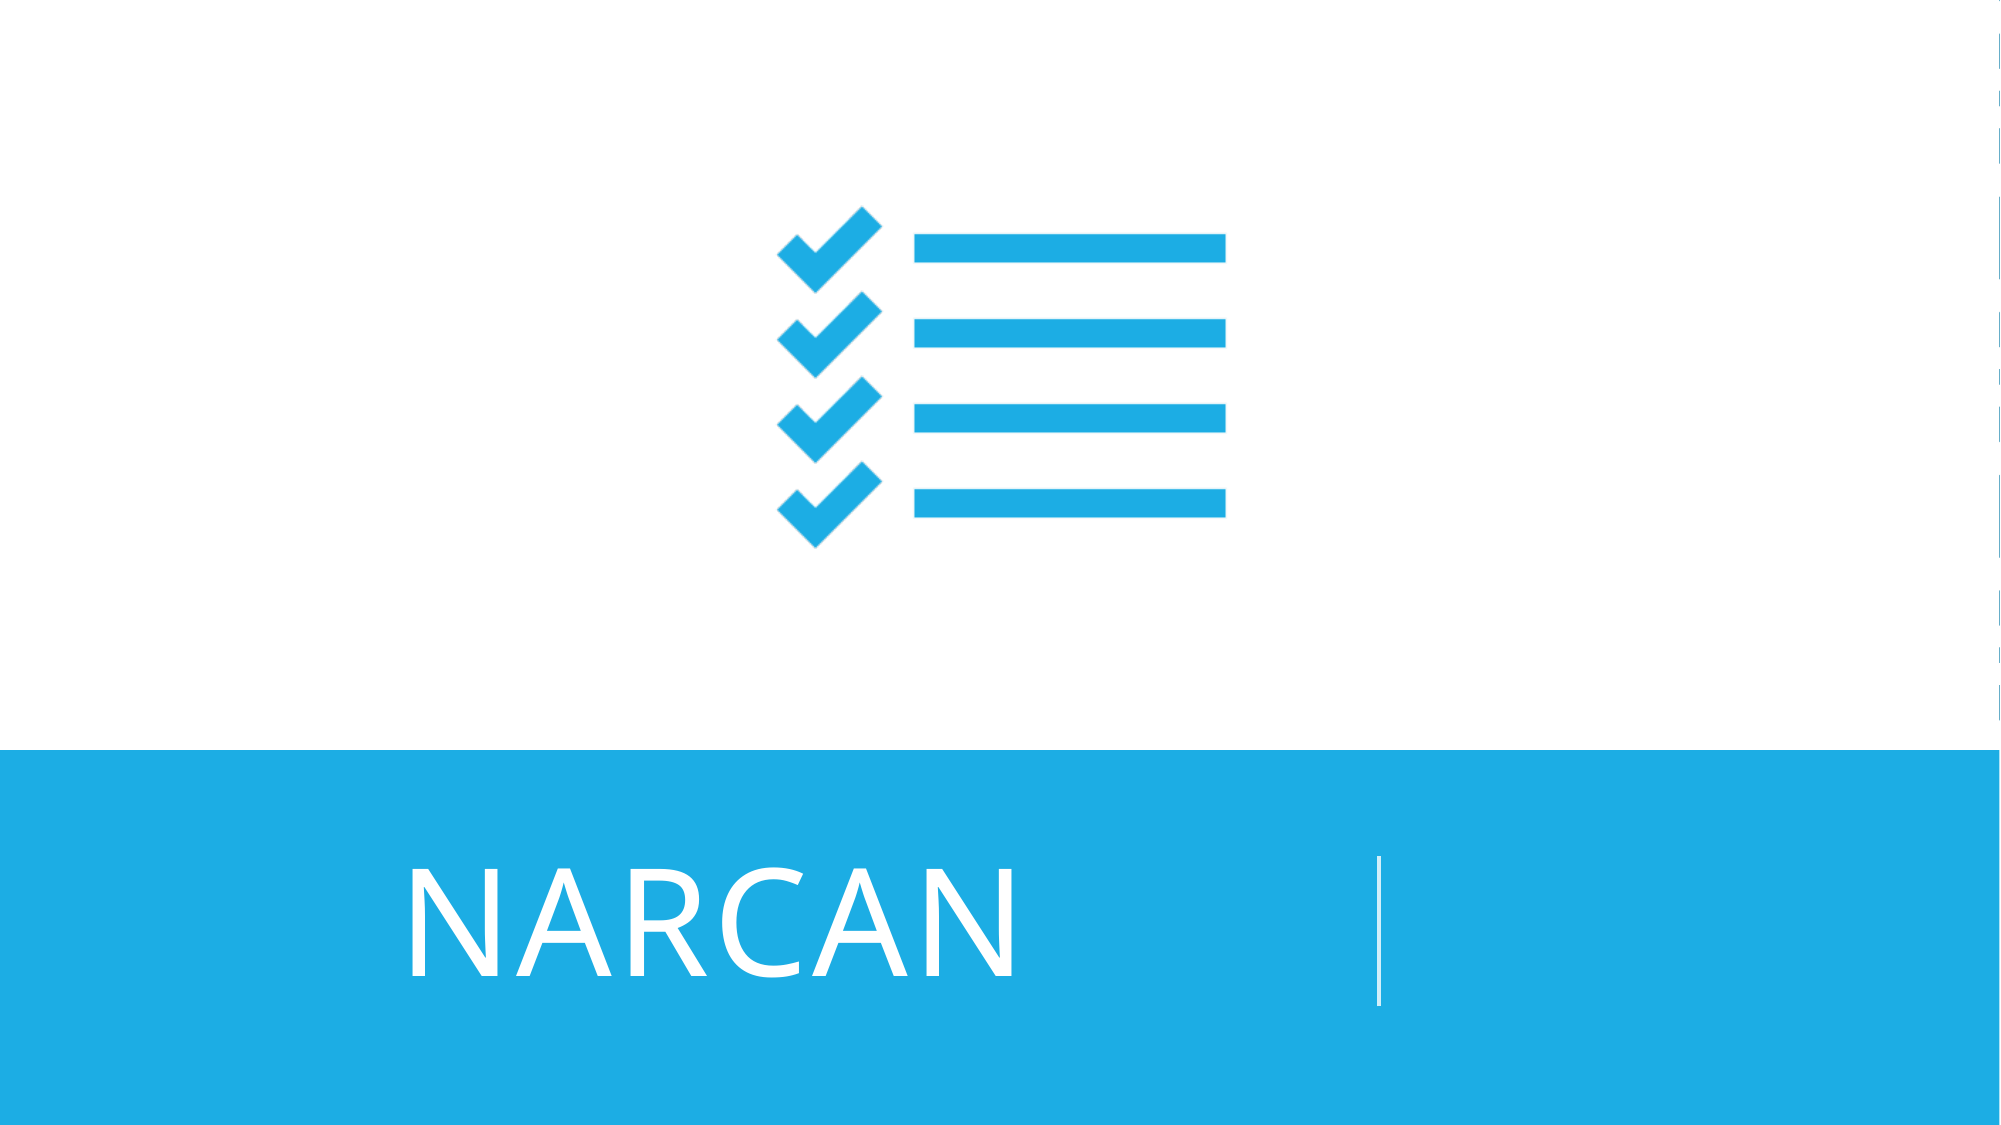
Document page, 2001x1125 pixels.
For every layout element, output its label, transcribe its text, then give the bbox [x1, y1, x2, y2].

picture [728, 104, 1271, 648]
text_box [0, 0, 2000, 749]
text_box [0, 749, 2000, 1125]
title Narcan [75, 813, 1350, 1054]
